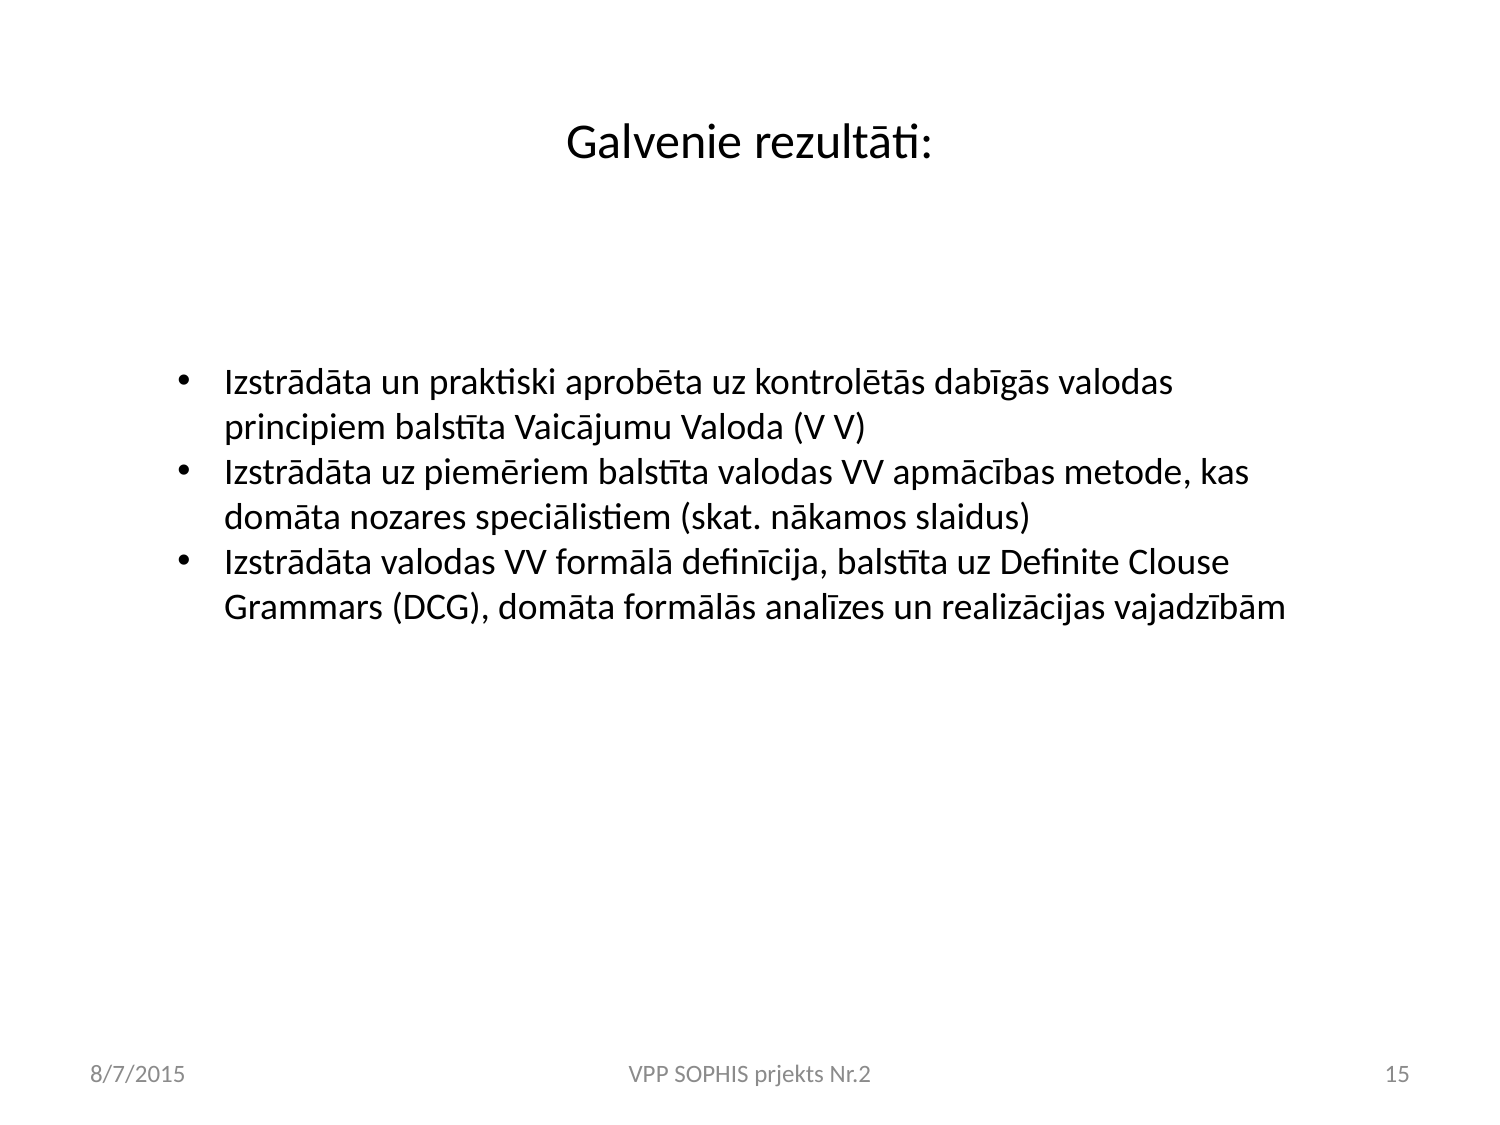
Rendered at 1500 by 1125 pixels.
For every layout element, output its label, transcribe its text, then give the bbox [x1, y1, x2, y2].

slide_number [75, 1042, 425, 1103]
title Galvenie rezultāti: [75, 45, 1425, 233]
text_box Izstrādāta un praktiski aprobēta uz kontrolētās dabīgās valodas principiem balstīta Vaicājumu Valoda (V V) Izstrādāta uz piemēriem balstīta valodas VV apmācības metode, kas domāta nozares speciālistiem (skat. nākamos slaidus) Izstrādāta valodas VV formālā definīcija, balstīta uz Definite Clouse Grammars (DCG), domāta formālās analīzes un realizācijas vajadzībām [162, 349, 1338, 635]
slide_number 15 [1074, 1042, 1425, 1103]
footer VPP SOPHIS prjekts Nr.2 [512, 1042, 988, 1103]
